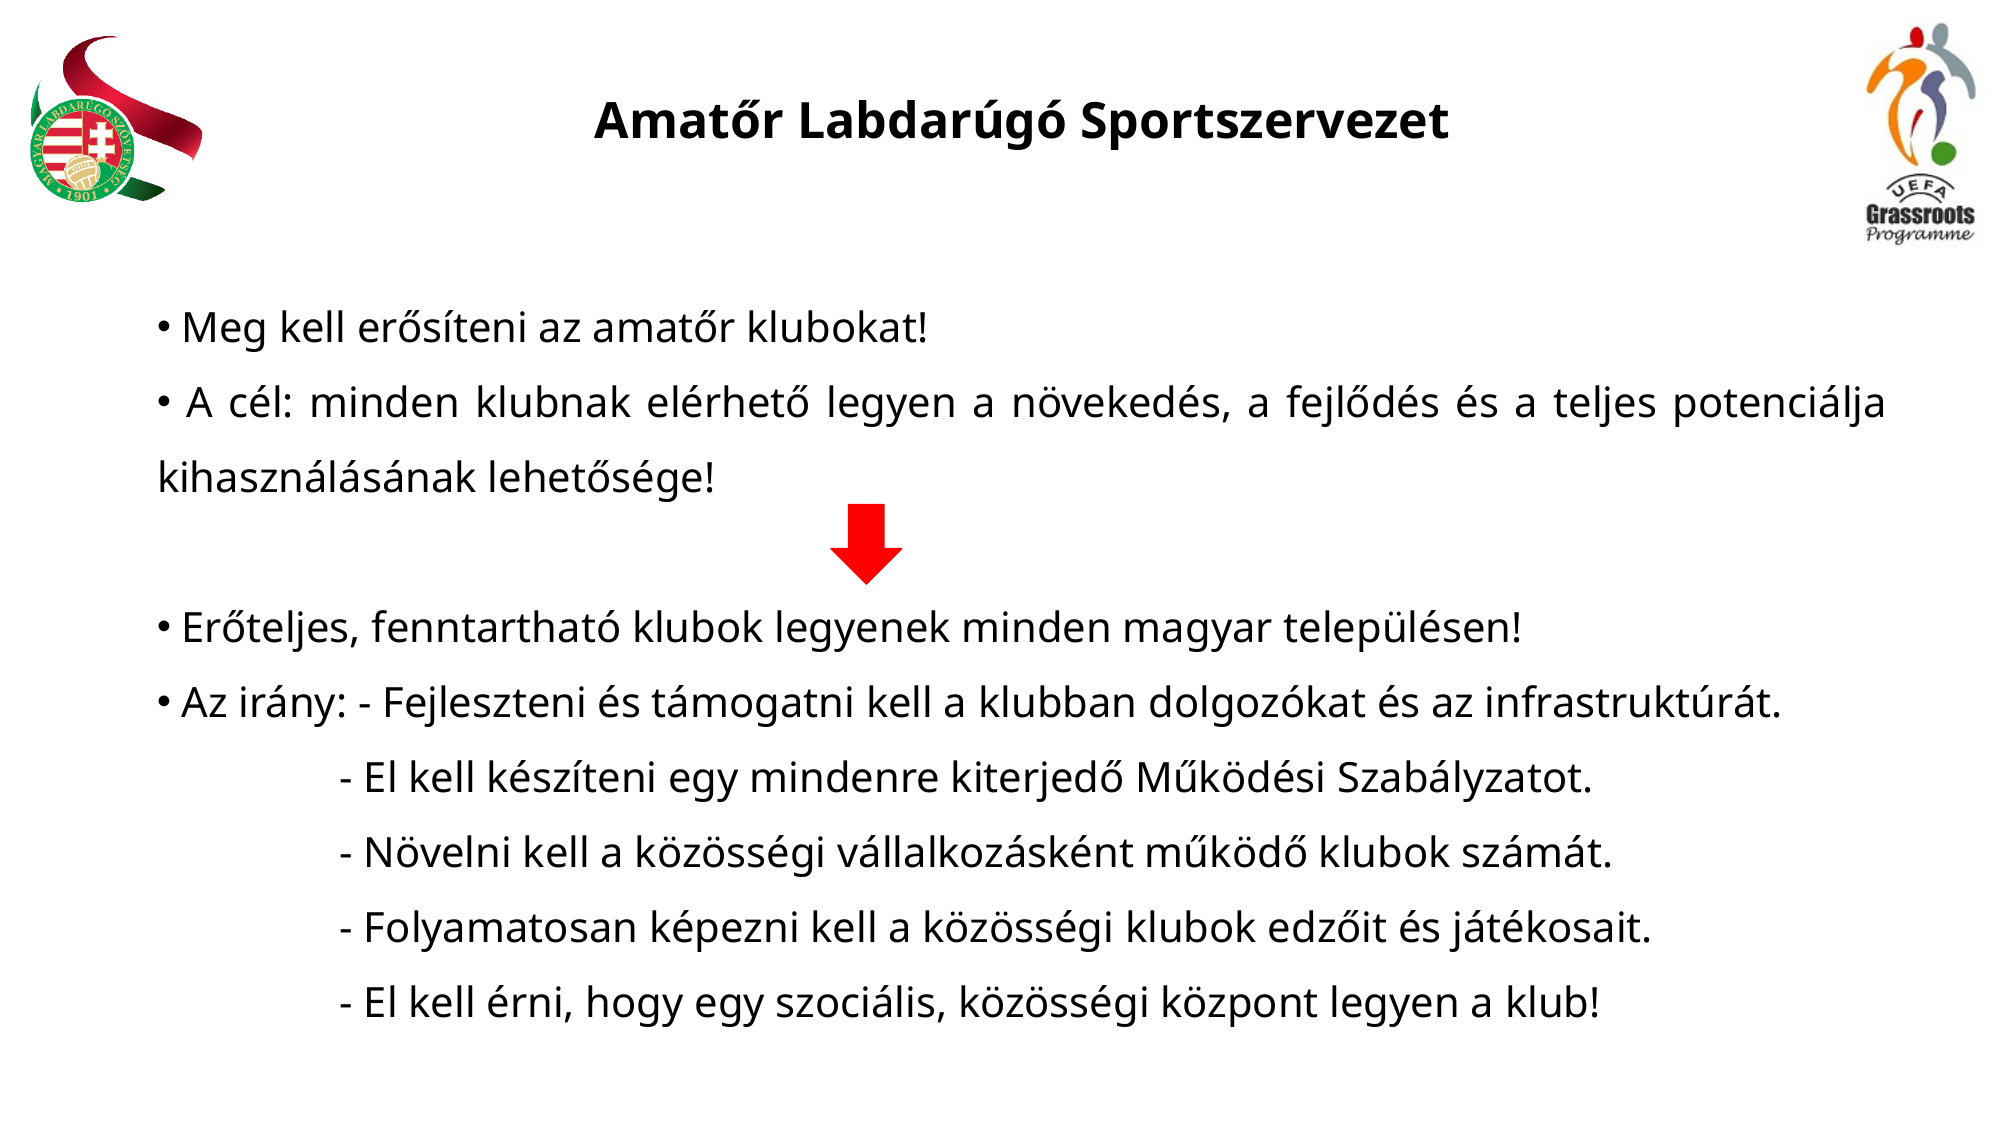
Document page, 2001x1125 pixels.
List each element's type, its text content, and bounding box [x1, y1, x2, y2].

text_box Amatőr Labdarúgó Sportszervezet [232, 87, 1813, 183]
text_box [831, 504, 902, 584]
text_box Meg kell erősíteni az amatőr klubokat! A cél: minden klubnak elérhető legyen a növekedés, a fejlődés és a teljes potenciálja kihasználásának lehetősége! Erőteljes, fenntartható klubok legyenek minden magyar településen! Az irány: - Fejleszteni és támogatni kell a klubban dolgozókat és az infrastruktúrát. - El kell készíteni egy mindenre kiterjedő Működési Szabályzatot. - Növelni kell a közösségi vállalkozásként működő klubok számát. - Folyamatosan képezni kell a közösségi klubok edzőit és játékosait. - El kell érni, hogy egy szociális, közösségi központ legyen a klub! [142, 268, 1903, 1084]
picture [26, 35, 203, 203]
picture [1842, 1, 2000, 269]
